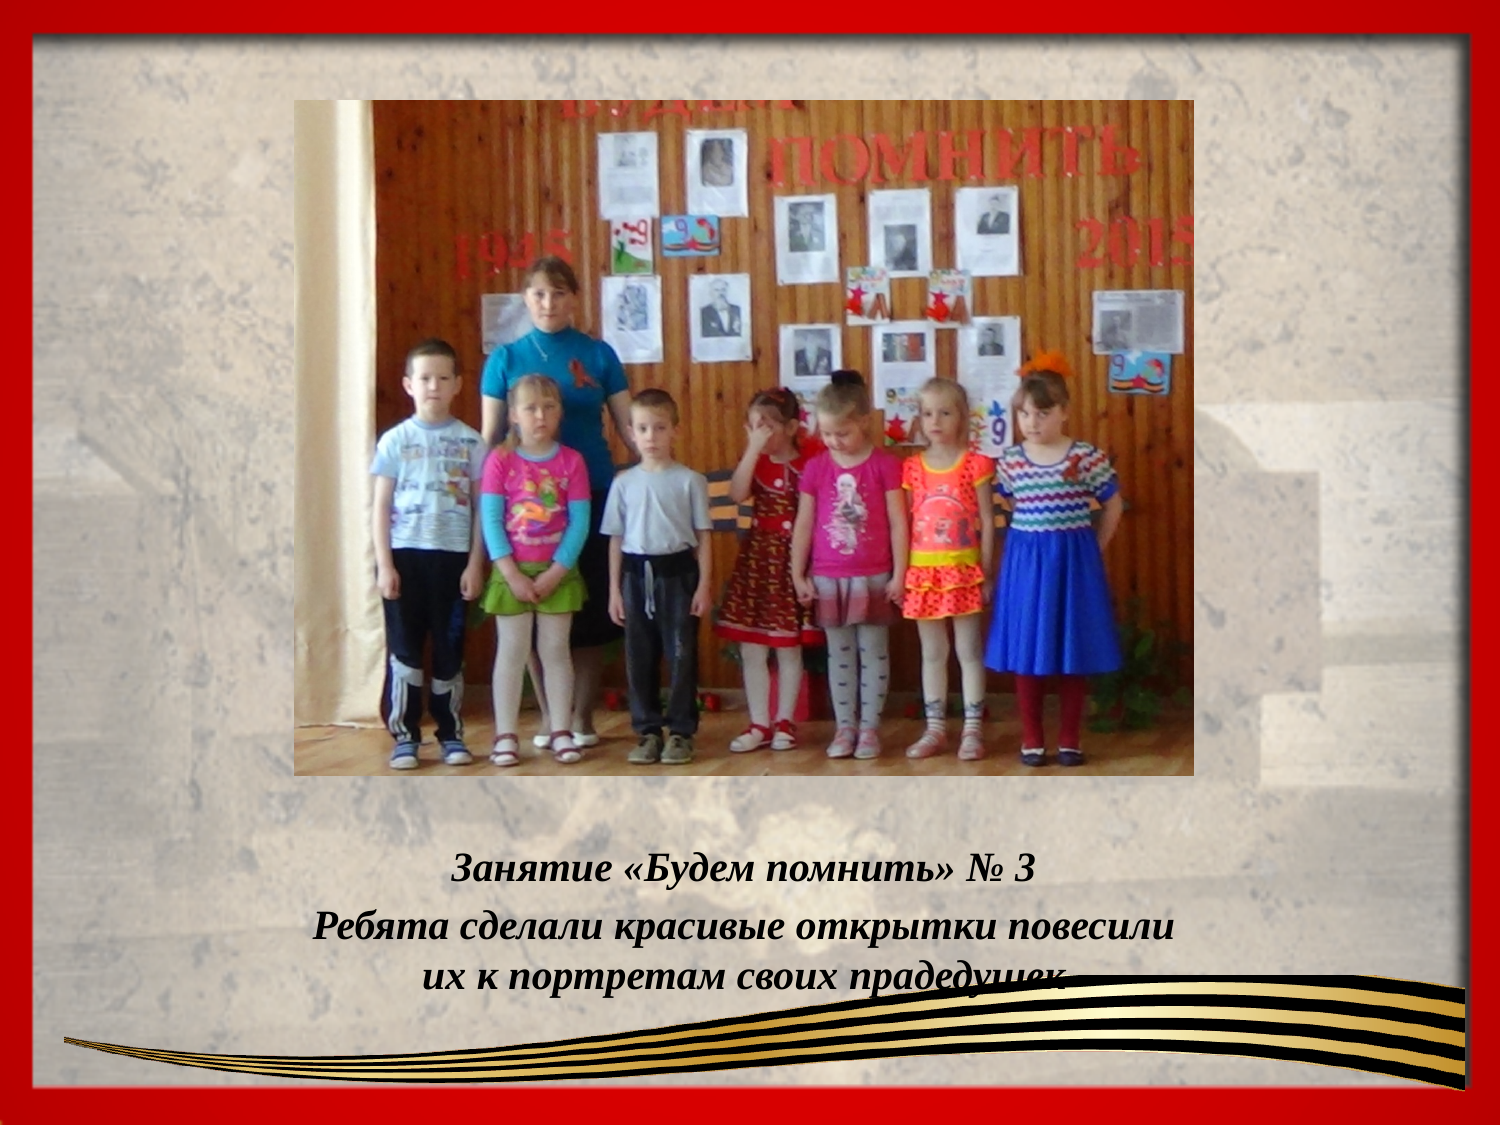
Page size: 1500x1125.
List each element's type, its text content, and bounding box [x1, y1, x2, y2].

picture [0, 0, 1500, 1125]
list Занятие «Будем помнить» № 3 Ребята сделали красивые открытки повесили их к портретам своих прадедушек [294, 832, 1194, 1013]
